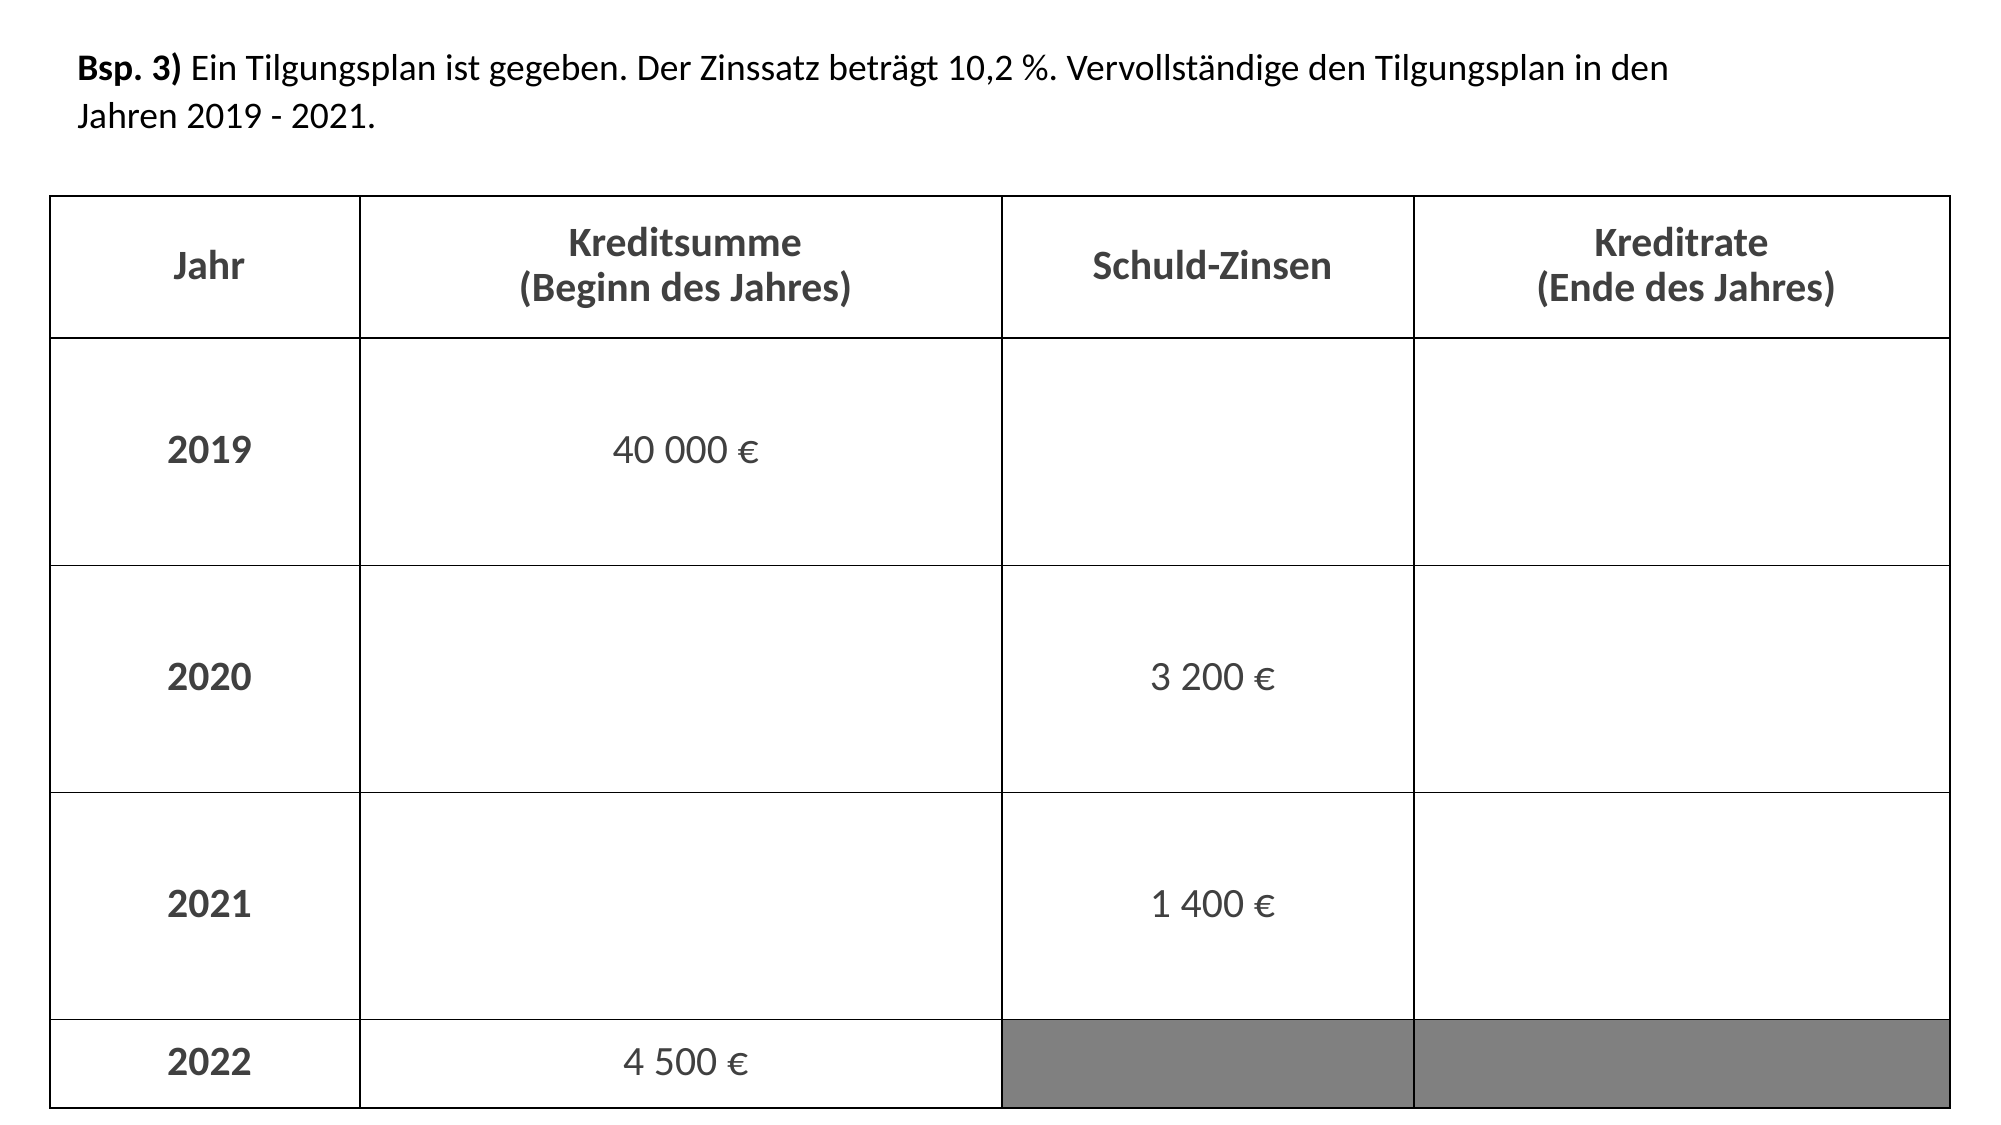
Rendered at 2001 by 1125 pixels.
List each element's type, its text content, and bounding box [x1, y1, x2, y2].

table_cell 2019 [51, 339, 359, 565]
table_cell [1415, 566, 1949, 792]
table_cell [1415, 793, 1949, 1019]
table_cell 4 500 € [361, 1020, 1001, 1107]
table_cell [361, 566, 1001, 792]
table_cell [1003, 1020, 1413, 1107]
table_cell [1415, 339, 1949, 565]
table_cell 1 400 € [1003, 793, 1413, 1019]
table_cell [361, 793, 1001, 1019]
text_box Bsp. 3) Ein Tilgungsplan ist gegeben. Der Zinssatz beträgt 10,2 %. Vervollständige den Tilgungsplan in den Jahren 2019 - 2021. [62, 32, 1710, 144]
table_cell 3 200 € [1003, 566, 1413, 792]
table_cell [1415, 1020, 1949, 1107]
table_cell 2022 [51, 1020, 359, 1107]
table_cell 40 000 € [361, 339, 1001, 565]
table_cell 2020 [51, 566, 359, 792]
table_header Jahr [51, 197, 359, 337]
table_header Kreditsumme (Beginn des Jahres) [361, 197, 1001, 337]
table_header Kreditrate (Ende des Jahres) [1415, 197, 1949, 337]
table_cell [1003, 339, 1413, 565]
table_header Schuld-Zinsen [1003, 197, 1413, 337]
table_cell 2021 [51, 793, 359, 1019]
